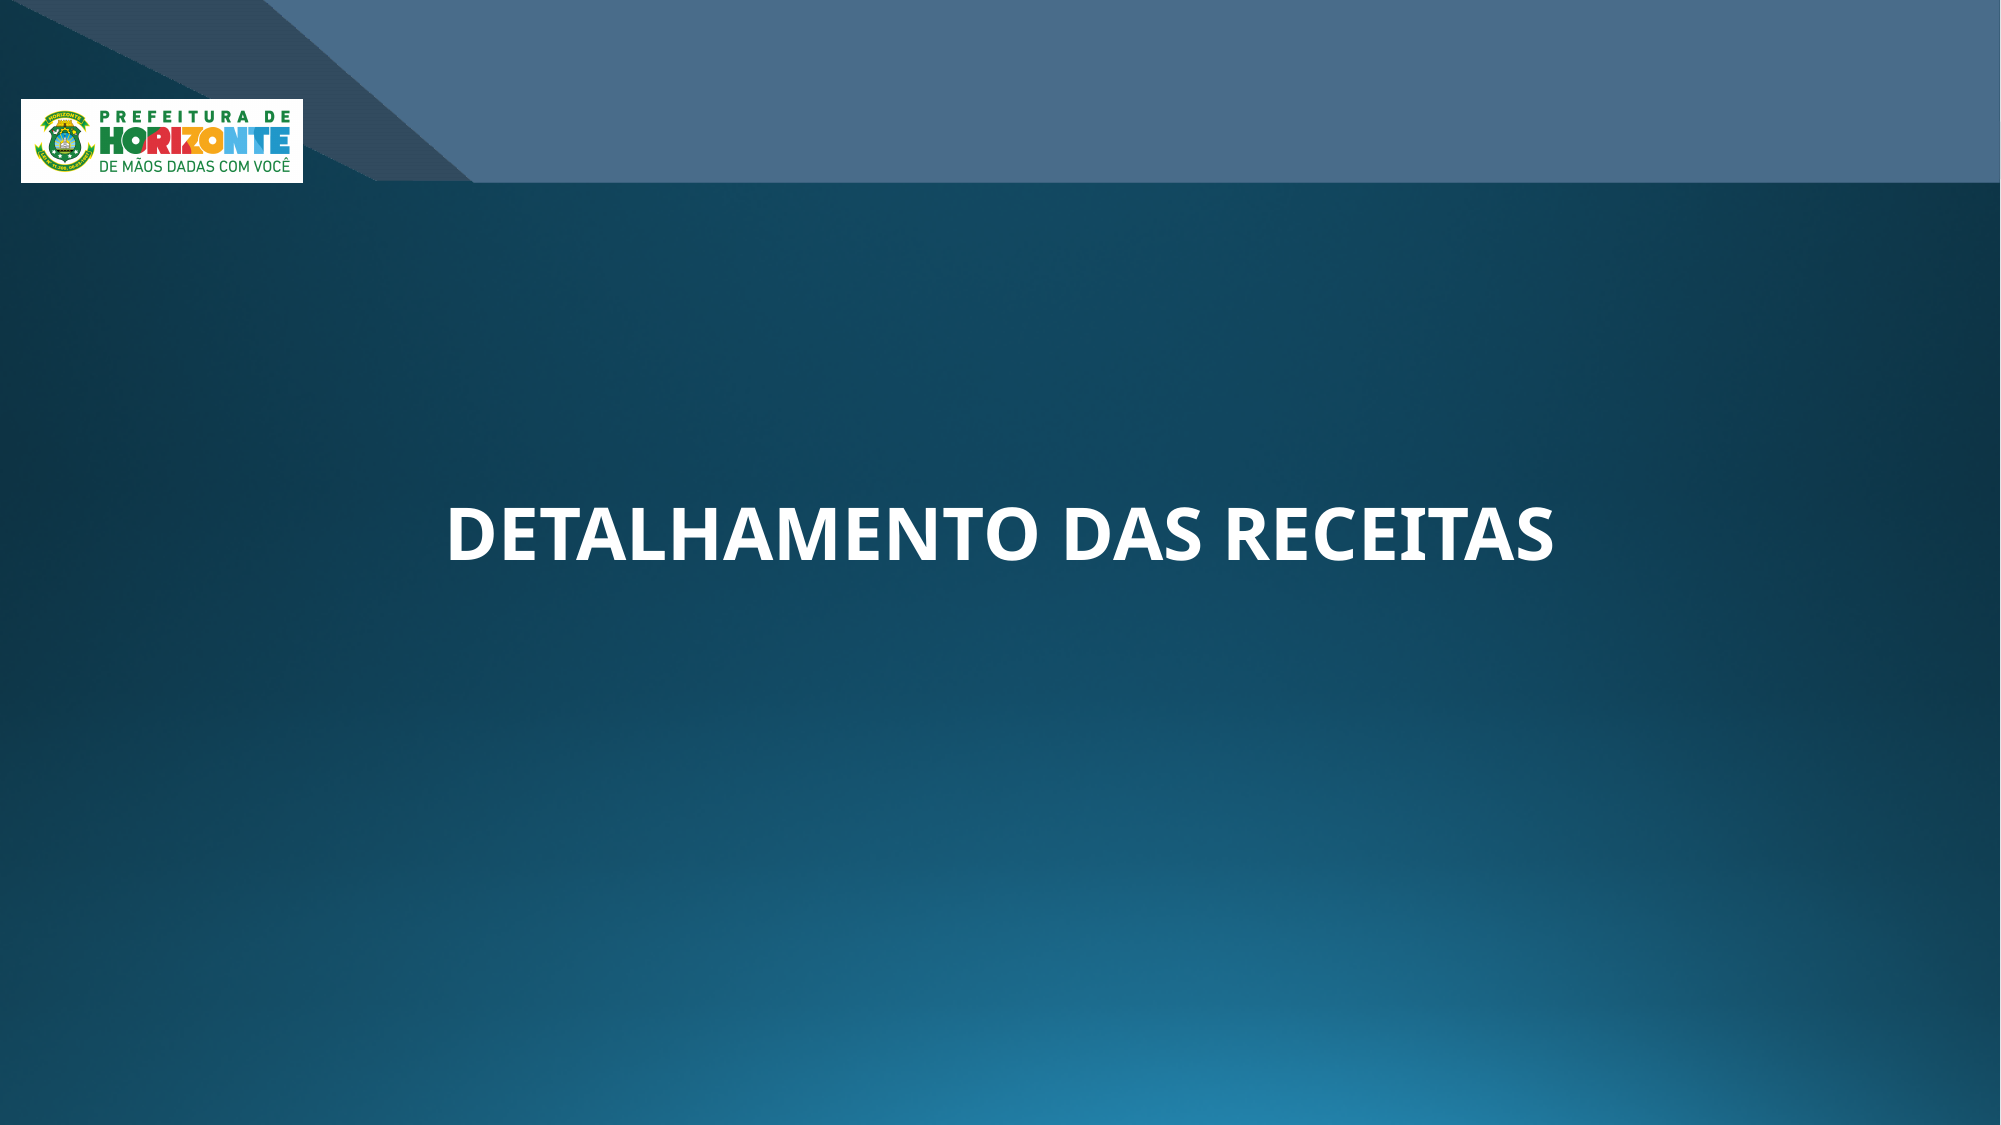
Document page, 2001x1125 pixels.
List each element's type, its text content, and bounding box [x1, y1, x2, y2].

picture [0, 0, 2001, 1125]
text_box DETALHAMENTO DAS RECEITAS [21, 480, 1979, 643]
